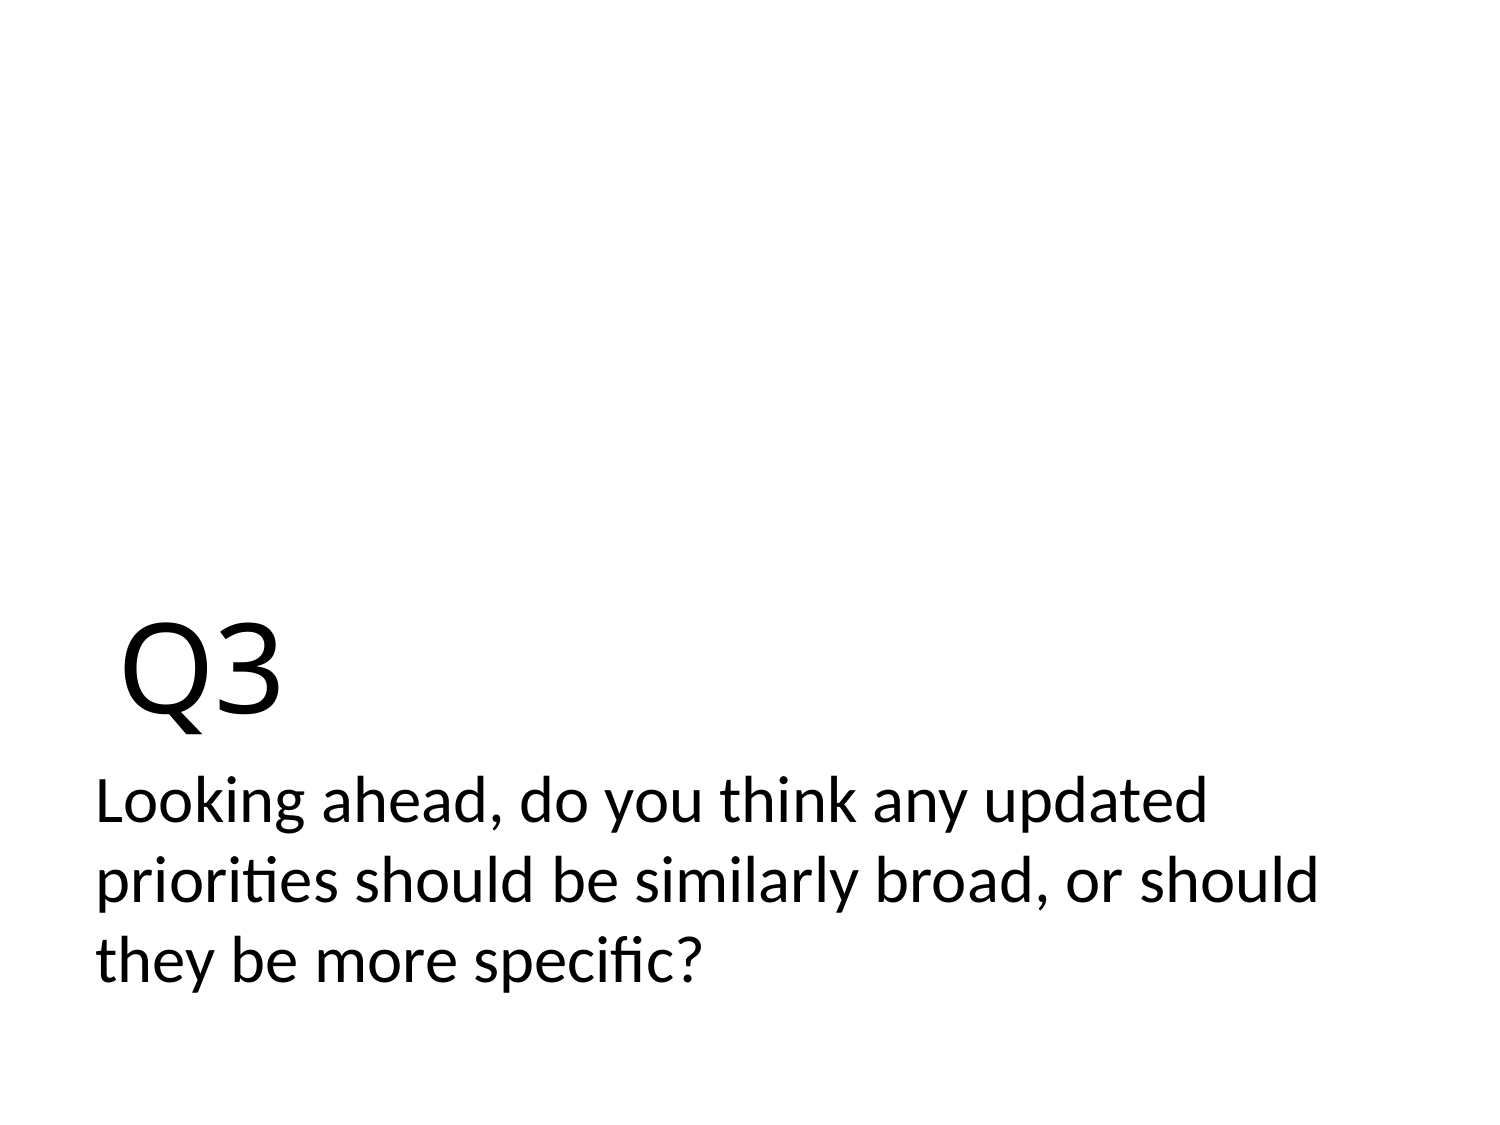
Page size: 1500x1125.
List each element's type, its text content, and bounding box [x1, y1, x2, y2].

title Q3 [102, 280, 1397, 749]
list Looking ahead, do you think any updated priorities should be similarly broad, or should they be more specific? [80, 748, 1421, 1009]
